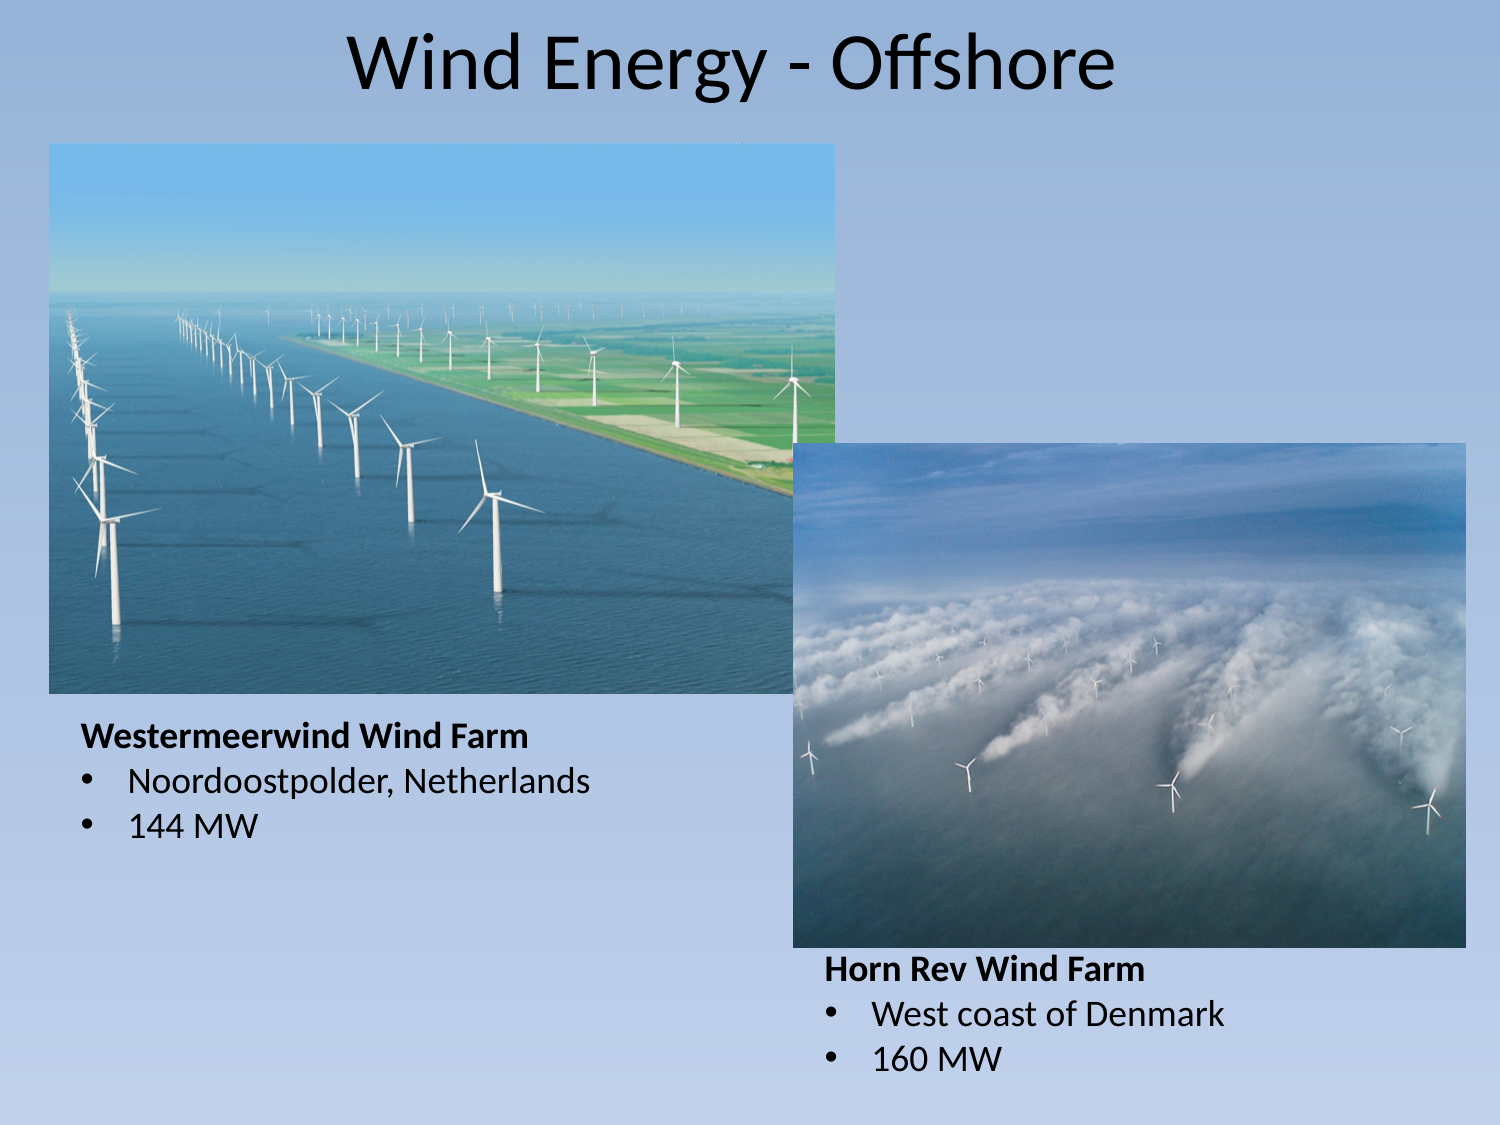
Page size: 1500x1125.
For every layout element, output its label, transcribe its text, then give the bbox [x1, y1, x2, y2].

picture [49, 143, 1467, 949]
text_box Horn Rev Wind Farm West coast of Denmark 160 MW [809, 956, 1241, 1087]
title Wind Energy - Offshore [40, 0, 1425, 114]
text_box Westermeerwind Wind Farm Noordoostpolder, Netherlands 144 MW [65, 703, 607, 854]
